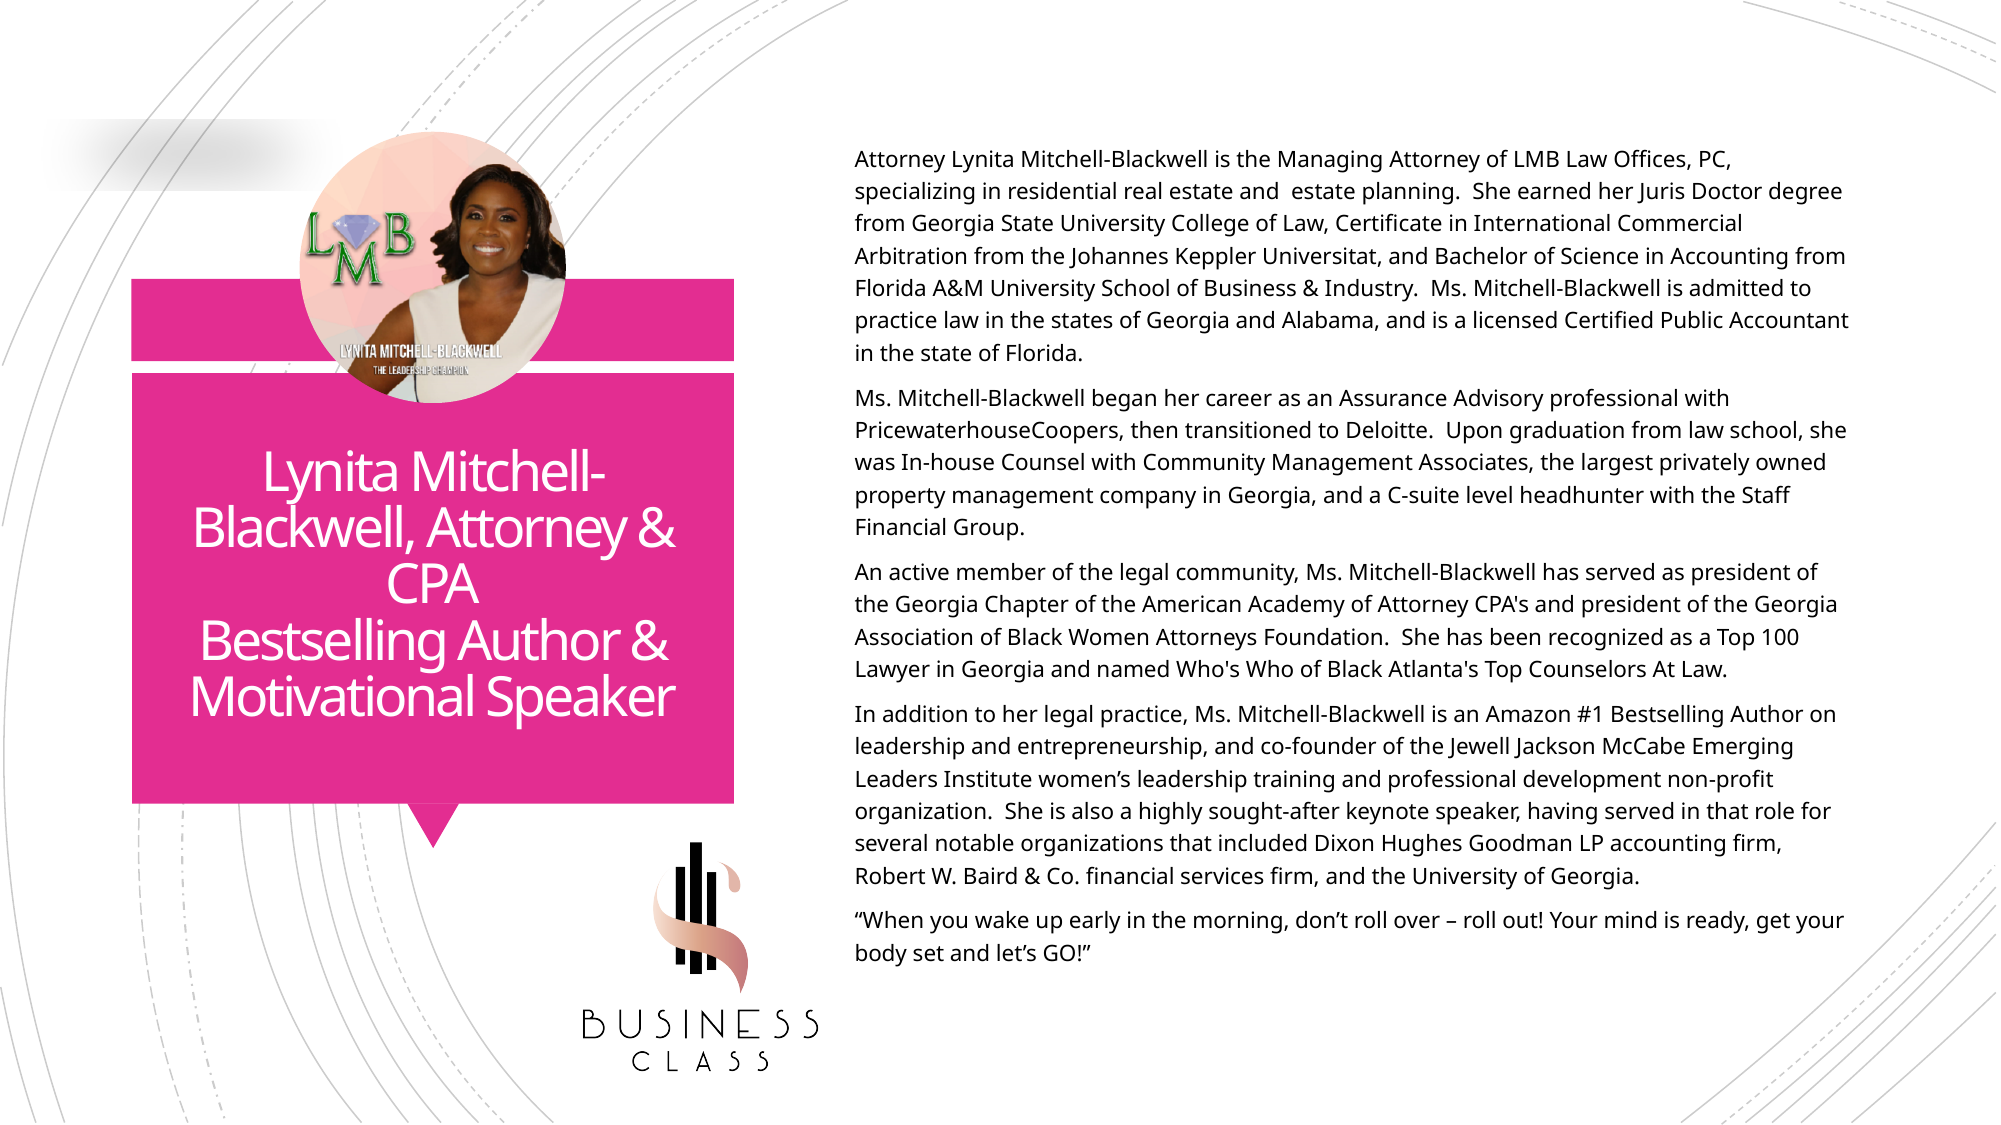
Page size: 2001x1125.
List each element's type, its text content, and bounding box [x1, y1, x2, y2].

picture [560, 816, 840, 1096]
picture [299, 131, 567, 404]
title Lynita Mitchell-Blackwell, Attorney & CPA Bestselling Author & Motivational Speaker [145, 385, 720, 789]
list Attorney Lynita Mitchell-Blackwell is the Managing Attorney of LMB Law Offices, PC, specializing in residential real estate and estate planning. She earned her Juris Doctor degree from Georgia State University College of Law, Certificate in International Commercial Arbitration from the Johannes Keppler Universitat, and Bachelor of Science in Accounting from Florida A&M University School of Business & Industry. Ms. Mitchell-Blackwell is admitted to practice law in the states of Georgia and Alabama, and is a licensed Certified Public Accountant in the state of Florida. Ms. Mitchell-Blackwell began her career as an Assurance Advisory professional with PricewaterhouseCoopers, then transitioned to Deloitte. Upon graduation from law school, she was In-house Counsel with Community Management Associates, the largest privately owned property management company in Georgia, and a C-suite level headhunter with the Staff Financial Group. ​An active member of the legal community, Ms. Mitchell-Blackwell has served as president of the Georgia Chapter of the American Academy of Attorney CPA's and president of the Georgia Association of Black Women Attorneys Foundation. She has been recognized as a Top 100 Lawyer in Georgia and named Who's Who of Black Atlanta's Top Counselors At Law. In addition to her legal practice, Ms. Mitchell-Blackwell is an Amazon #1 Bestselling Author on leadership and entrepreneurship, and co-founder of the Jewell Jackson McCabe Emerging Leaders Institute women’s leadership training and professional development non-profit organization. She is also a highly sought-after keynote speaker, having served in that role for several notable organizations that included Dixon Hughes Goodman LP accounting firm, Robert W. Baird & Co. financial services firm, and the University of Georgia. “When you wake up early in the morning, don’t roll over – roll out! Your mind is ready, get your body set and let’s GO!” [839, 131, 1871, 993]
